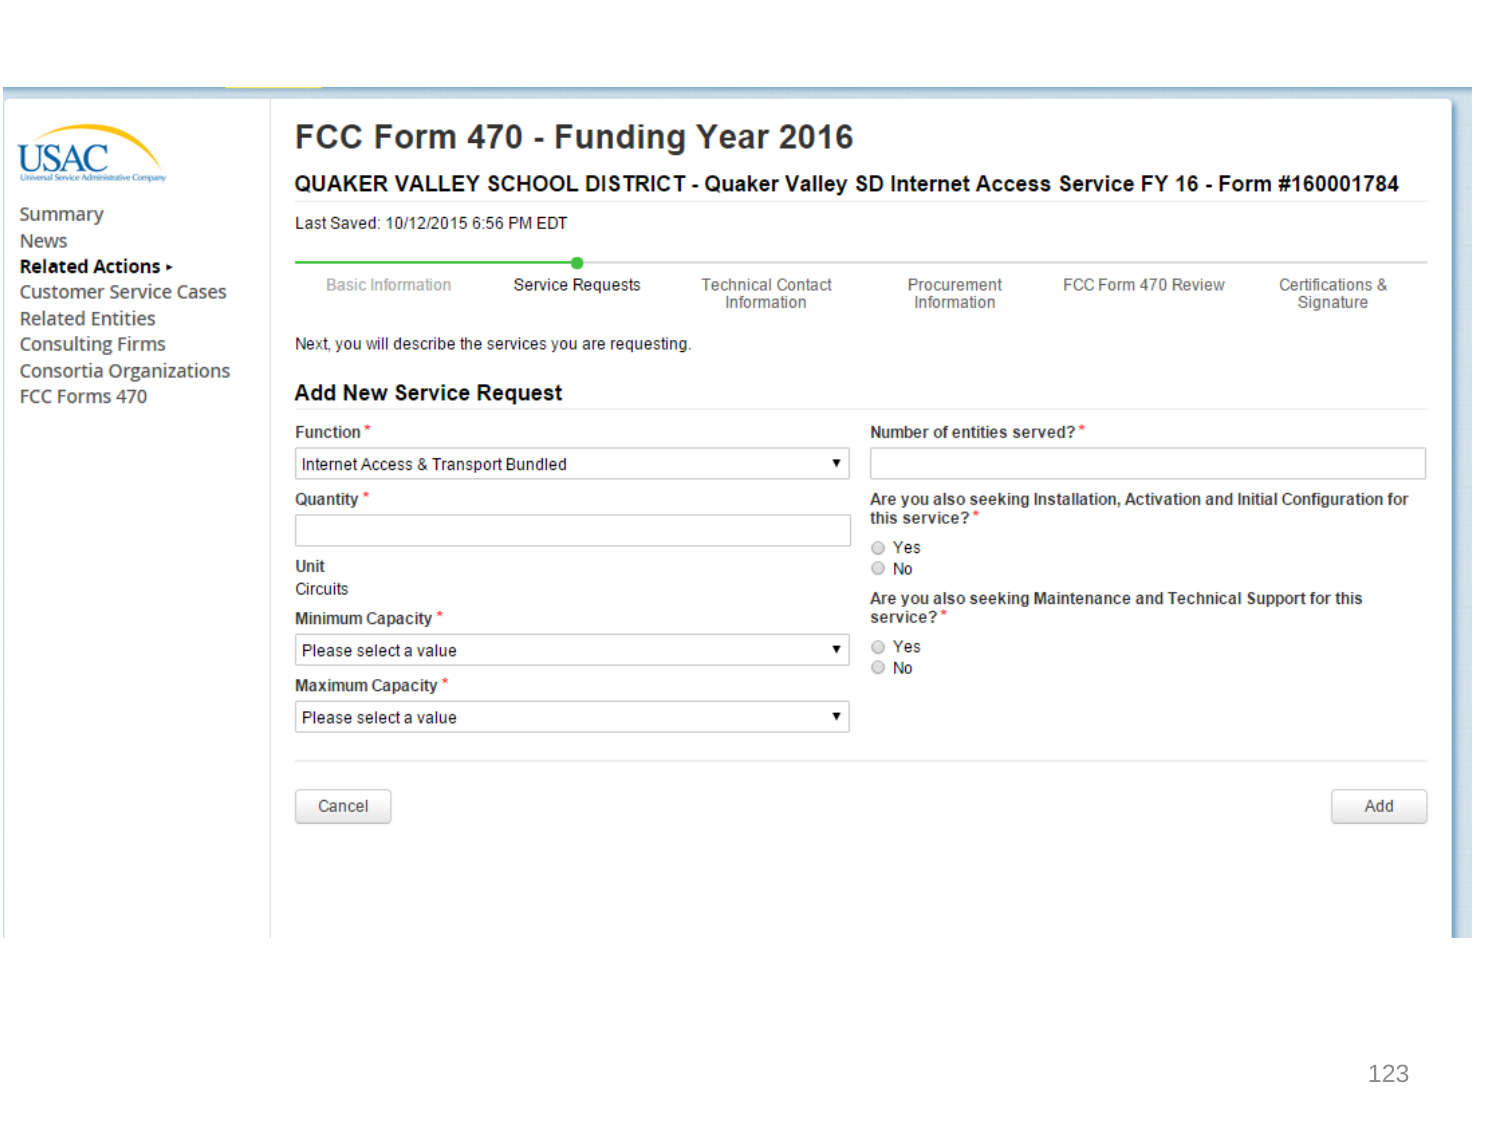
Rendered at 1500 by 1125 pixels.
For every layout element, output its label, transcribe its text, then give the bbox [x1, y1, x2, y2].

picture [3, 87, 1472, 939]
slide_number 123 [1074, 1042, 1425, 1103]
